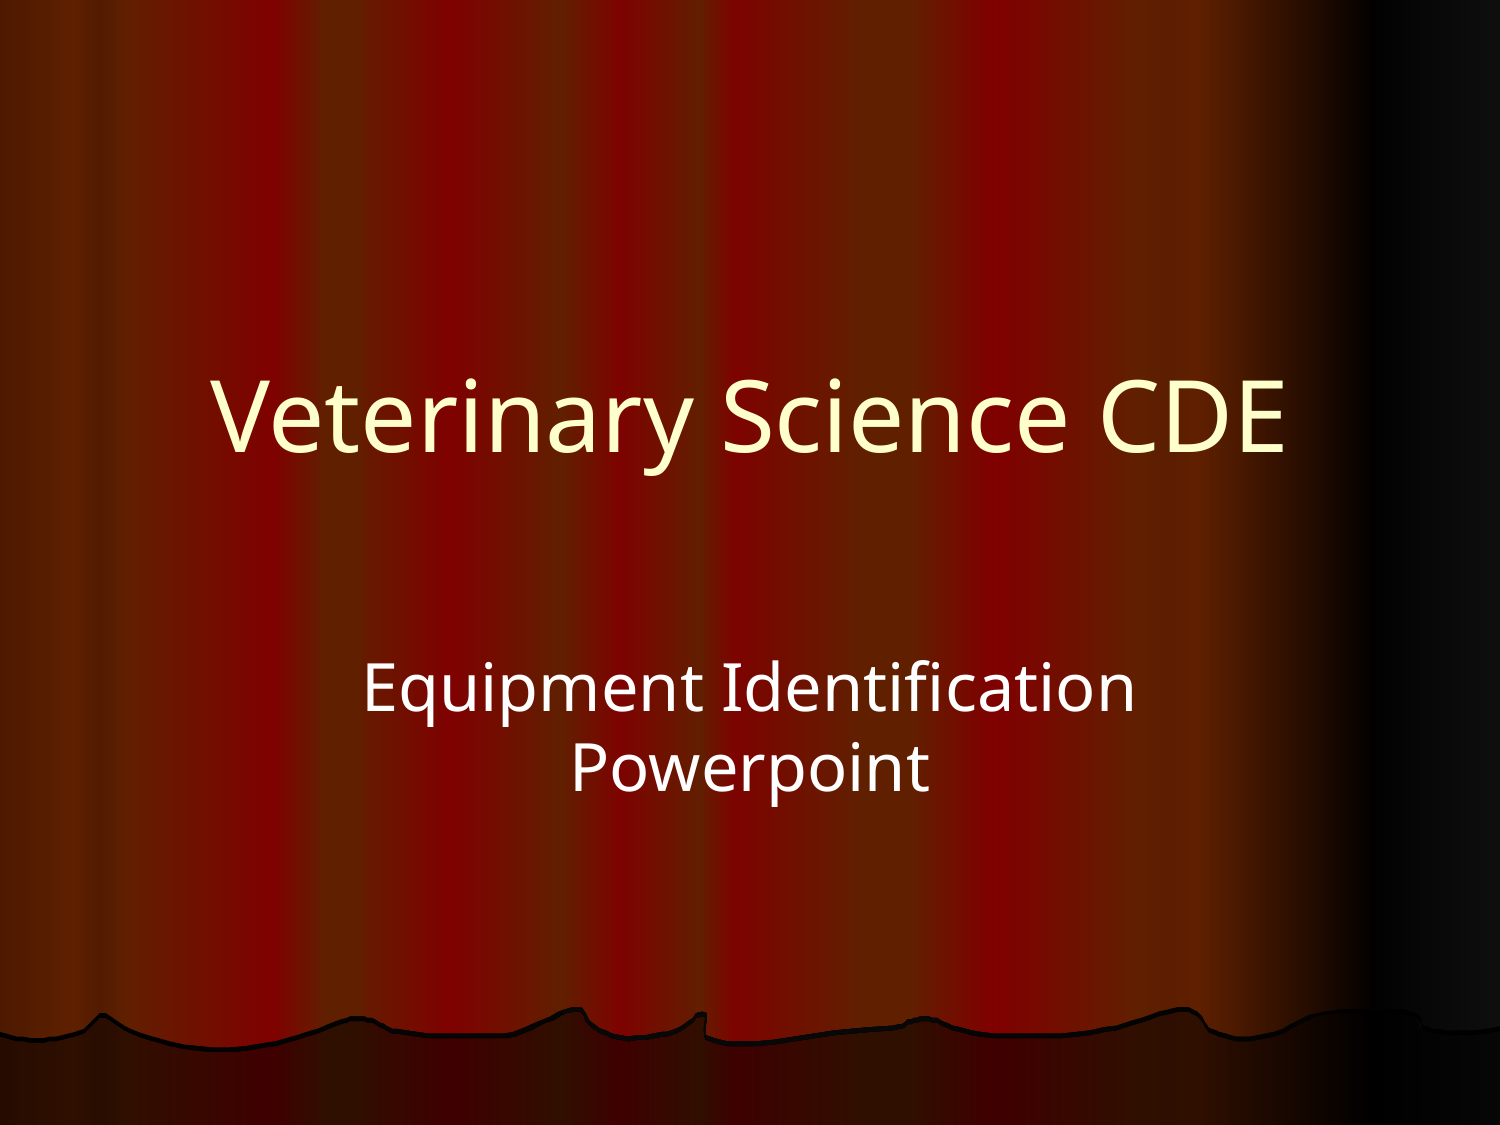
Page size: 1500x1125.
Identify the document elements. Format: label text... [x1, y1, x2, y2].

subtitle Equipment Identification Powerpoint [225, 637, 1275, 925]
title Veterinary Science CDE [112, 262, 1388, 563]
